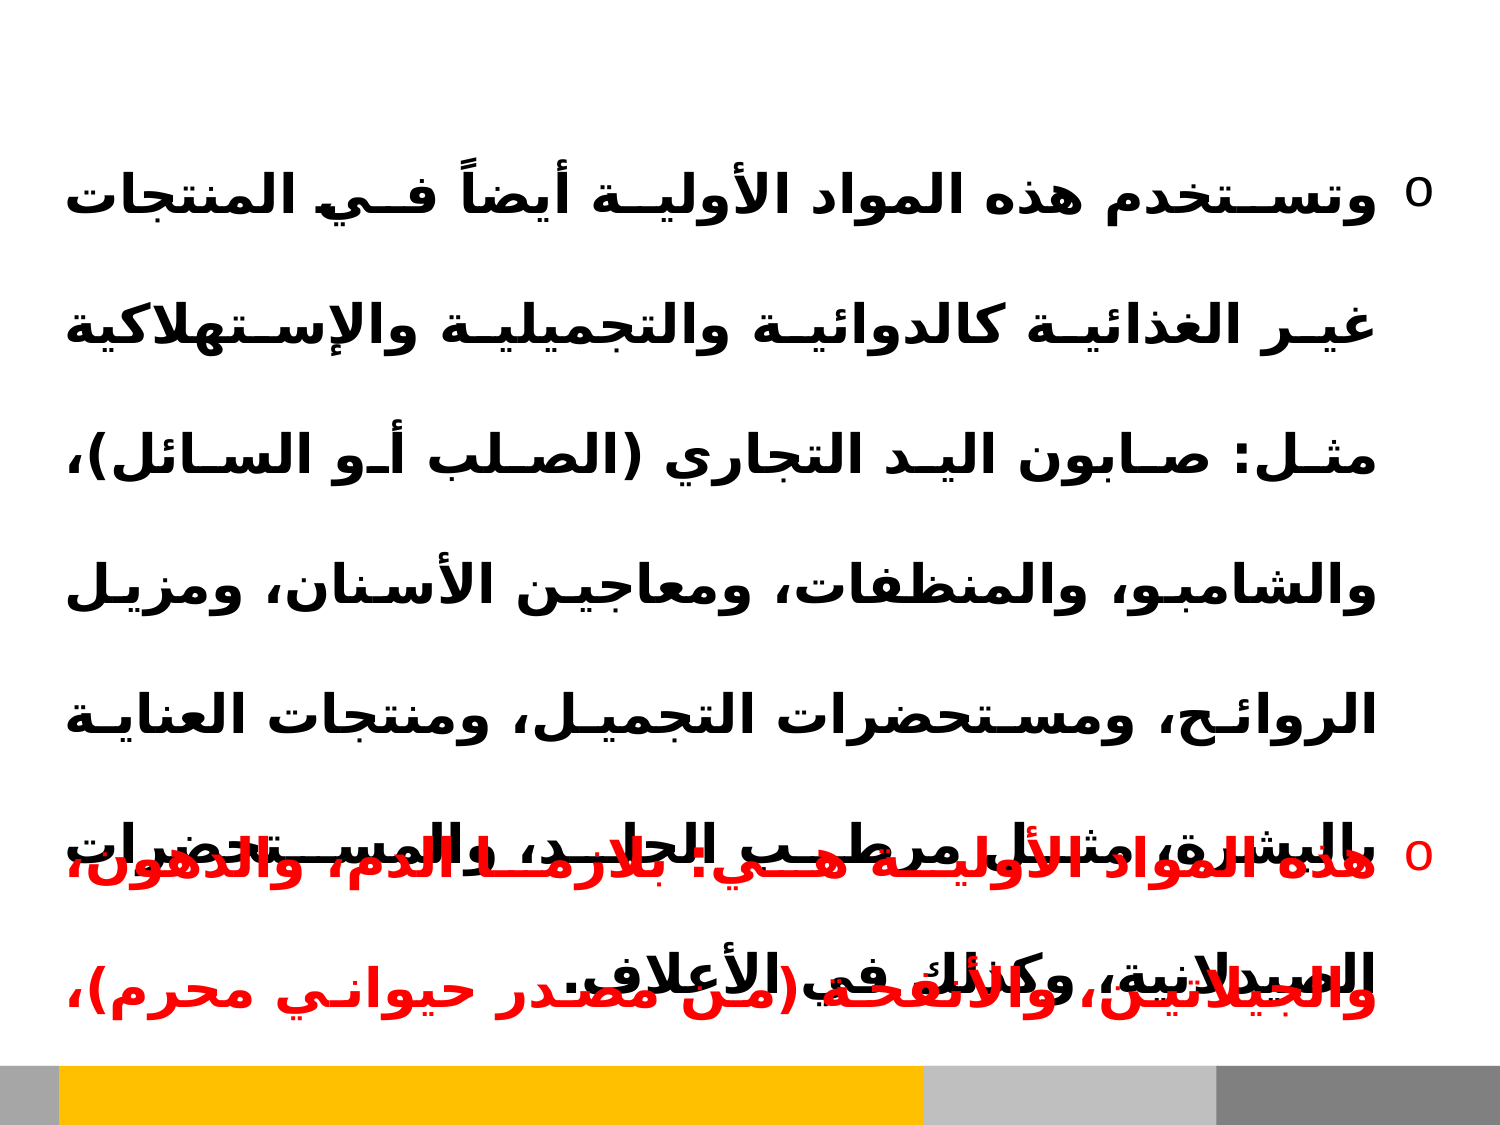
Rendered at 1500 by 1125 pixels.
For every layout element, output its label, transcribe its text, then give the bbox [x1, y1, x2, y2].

text_box وتستخدم هذه المواد الأولية أيضاً في المنتجات غير الغذائية كالدوائية والتجميلية والإستهلاكية مثل: صابون اليد التجاري (الصلب أو السائل)، والشامبو، والمنظفات، ومعاجين الأسنان، ومزيل الروائح، ومستحضرات التجميل، ومنتجات العناية بالبشرة، مثل مرطب الجلد، والمستحضرات الصيدلانية، وكذلك في الأعلاف. [48, 85, 1452, 749]
text_box [921, 1064, 1214, 1125]
text_box [61, 1064, 921, 1125]
text_box [1214, 1064, 1500, 1125]
text_box [0, 1064, 61, 1125]
text_box هذه المواد الأولية هي: بلازما الدم، والدهون، والجيلاتين، والأنفحة (من مصدر حيواني محرم)، وعُليّقة الدم والميتة والخنزير في الأعلاف. [48, 749, 1452, 1064]
